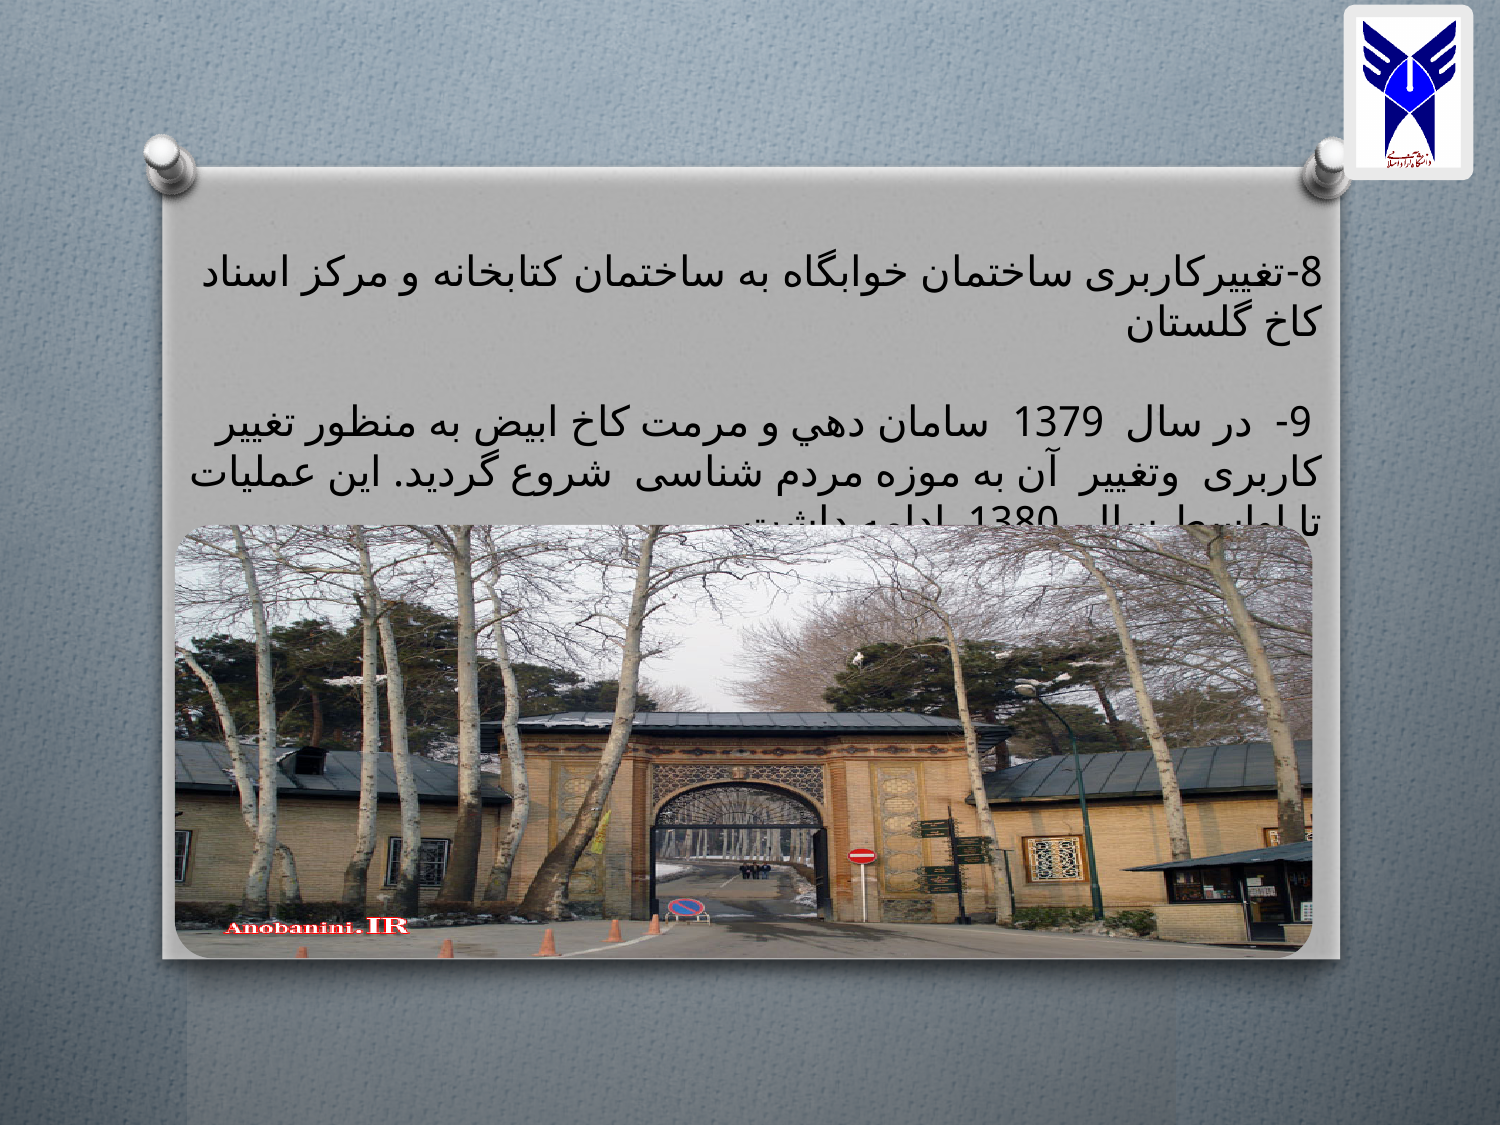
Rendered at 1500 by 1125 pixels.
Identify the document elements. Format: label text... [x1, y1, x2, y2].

text_box 8-تغييركاربری ساختمان خوابگاه به ساختمان کتابخانه و مرکز اسناد کاخ گلستان 9- در سال 1379 سامان دهي و مرمت كاخ ابيض به منظور تغییر كاربری وتغيير آن به موزه مردم شناسی شروع گرديد. اين عمليات تا اواسط سال 1380 ادامه داشت. [149, 187, 1338, 553]
picture [1274, 117, 1396, 219]
picture [174, 524, 1313, 959]
picture [112, 100, 235, 203]
picture [1349, 10, 1468, 175]
